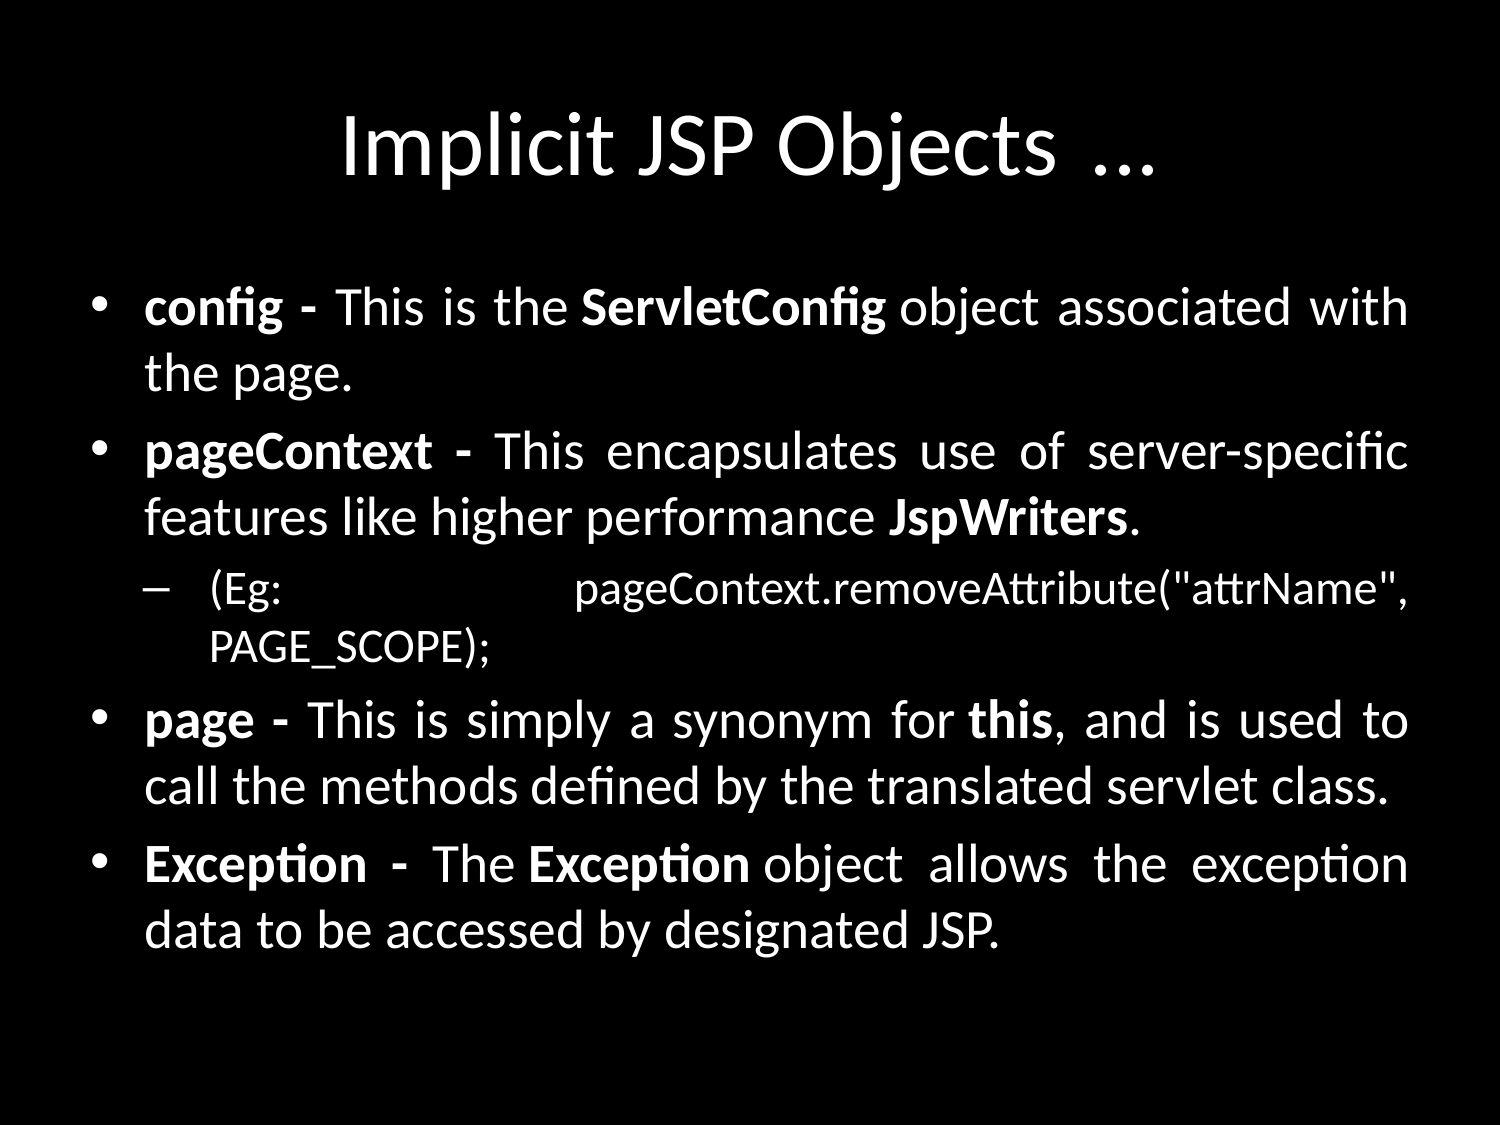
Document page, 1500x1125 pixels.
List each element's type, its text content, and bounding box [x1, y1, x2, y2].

list config - This is the ServletConfig object associated with the page. pageContext - This encapsulates use of server-specific features like higher performance JspWriters. (Eg: pageContext.removeAttribute("attrName", PAGE_SCOPE); page - This is simply a synonym for this, and is used to call the methods defined by the translated servlet class. Exception - The Exception object allows the exception data to be accessed by designated JSP. [75, 262, 1425, 1005]
title Implicit JSP Objects ... [75, 45, 1425, 233]
